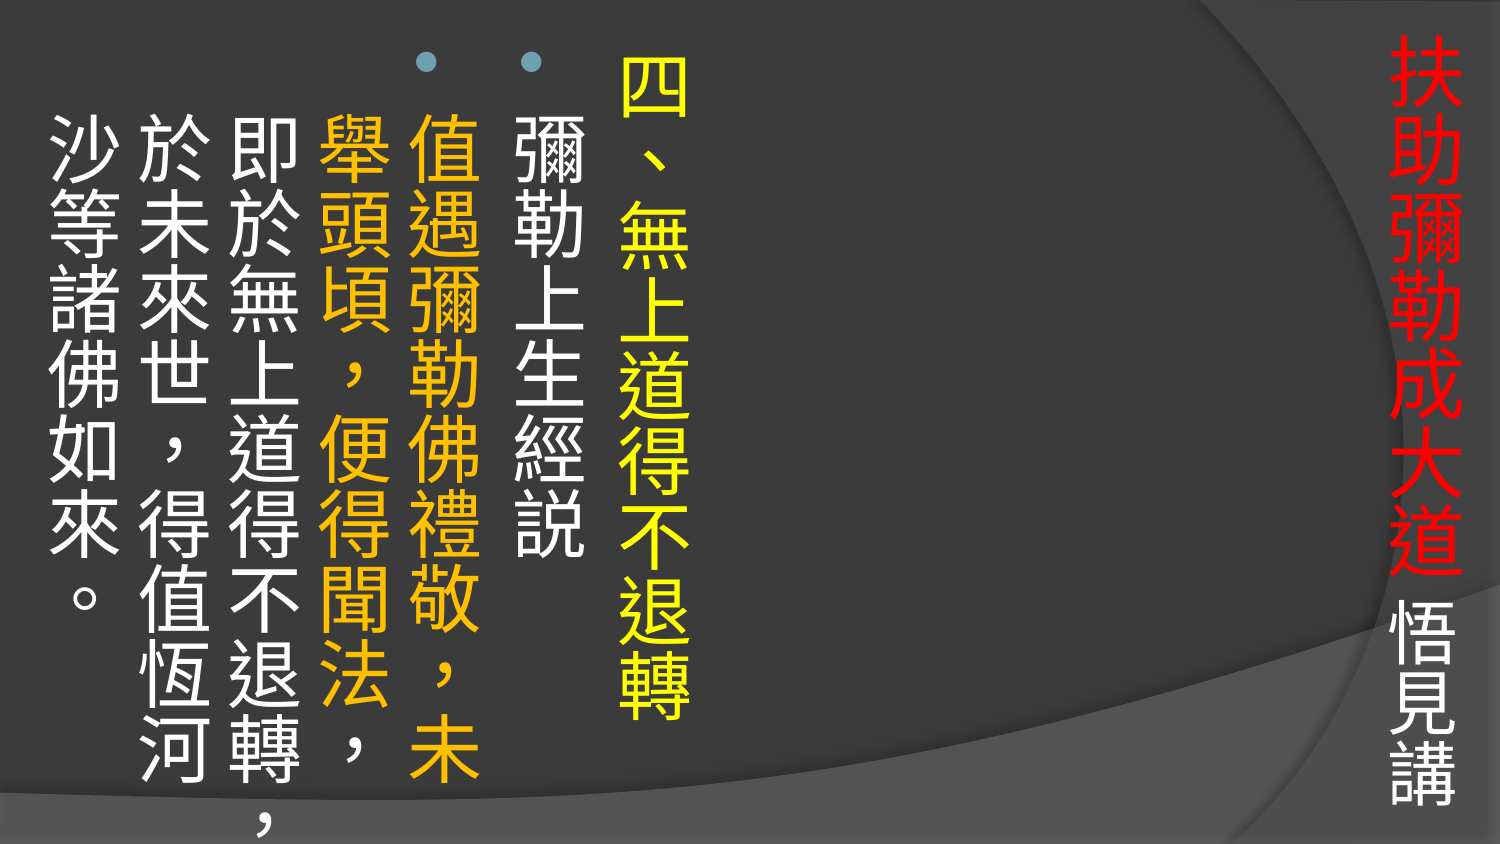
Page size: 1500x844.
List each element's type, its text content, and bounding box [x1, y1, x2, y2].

list 四、無上道得不退轉 彌勒上生經説 值遇彌勒佛禮敬，未舉頭頃，便得聞法，即於無上道得不退轉，於未來世，得值恆河沙等諸佛如來。 [29, 27, 1365, 820]
title 扶助彌勒成大道 悟見講 [1364, 21, 1483, 820]
